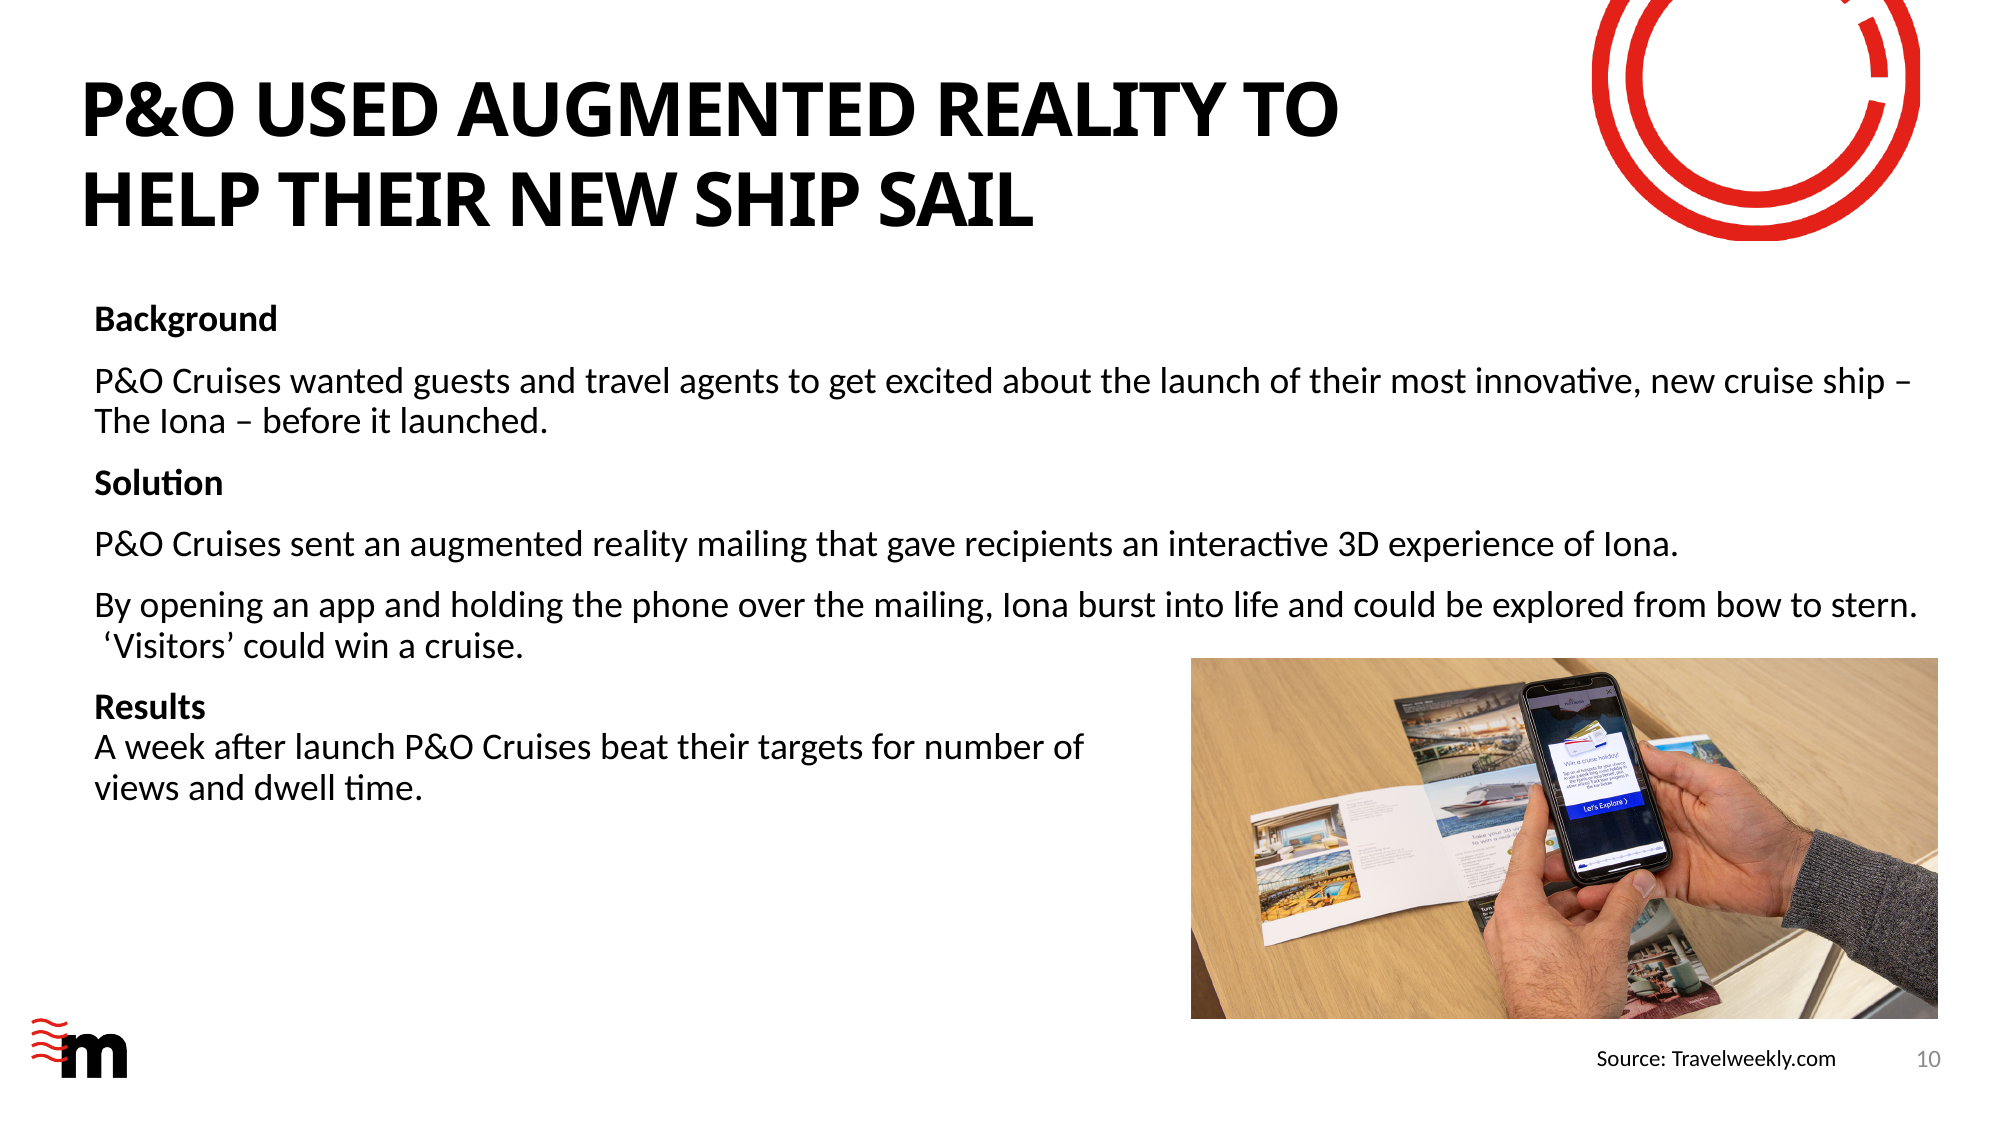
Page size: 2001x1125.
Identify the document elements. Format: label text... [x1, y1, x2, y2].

picture [1191, 658, 1938, 1019]
slide_number 10 [1506, 1027, 1957, 1087]
text_box Source: Travelweekly.com [1582, 1035, 2000, 1078]
list Background P&O Cruises wanted guests and travel agents to get excited about the launch of their most innovative, new cruise ship – The Iona – before it launched. Solution P&O Cruises sent an augmented reality mailing that gave recipients an interactive 3D experience of Iona. By opening an app and holding the phone over the mailing, Iona burst into life and could be explored from bow to stern. ‘Visitors’ could win a cruise. Results A week after launch P&O Cruises beat their targets for number of views and dwell time. [79, 292, 1938, 1027]
picture [31, 1018, 127, 1078]
title P&O USED AUGMENTED REALITY TO HELP THEIR NEW SHIP SAIL [79, 61, 1534, 235]
